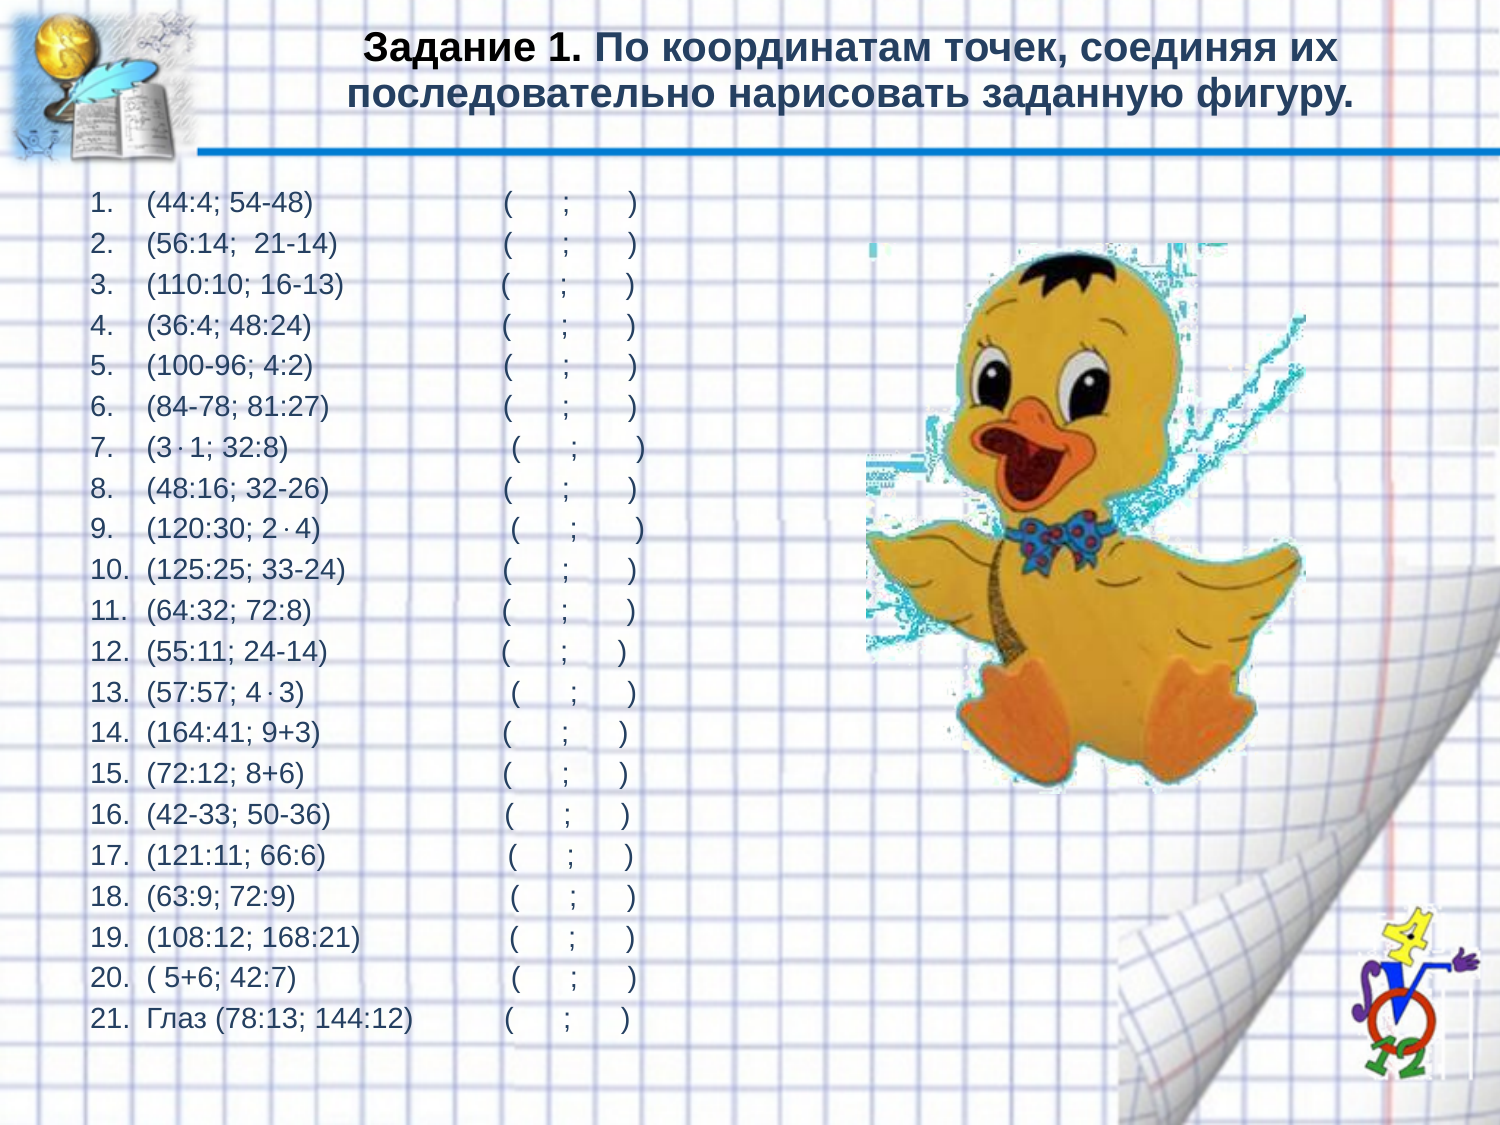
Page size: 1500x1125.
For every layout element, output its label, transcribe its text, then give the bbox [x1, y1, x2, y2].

picture [0, 0, 1500, 1125]
title Задание 1. По координатам точек, соединяя их последовательно нарисовать заданную фигуру. [222, 0, 1479, 141]
list (44:4; 54-48) ( ; ) (56:14; 21-14) ( ; ) (110:10; 16-13) ( ; ) (36:4; 48:24) ( ; ) (100-96; 4:2) ( ; ) (84-78; 81:27) ( ; ) (31; 32:8) ( ; ) (48:16; 32-26) ( ; ) (120:30; 24) ( ; ) (125:25; 33-24) ( ; ) (64:32; 72:8) ( ; ) (55:11; 24-14) ( ; ) (57:57; 43) ( ; ) (164:41; 9+3) ( ; ) (72:12; 8+6) ( ; ) (42-33; 50-36) ( ; ) (121:11; 66:6) ( ; ) (63:9; 72:9) ( ; ) (108:12; 168:21) ( ; ) ( 5+6; 42:7) ( ; ) Глаз (78:13; 144:12) ( ; ) [75, 175, 1425, 1079]
